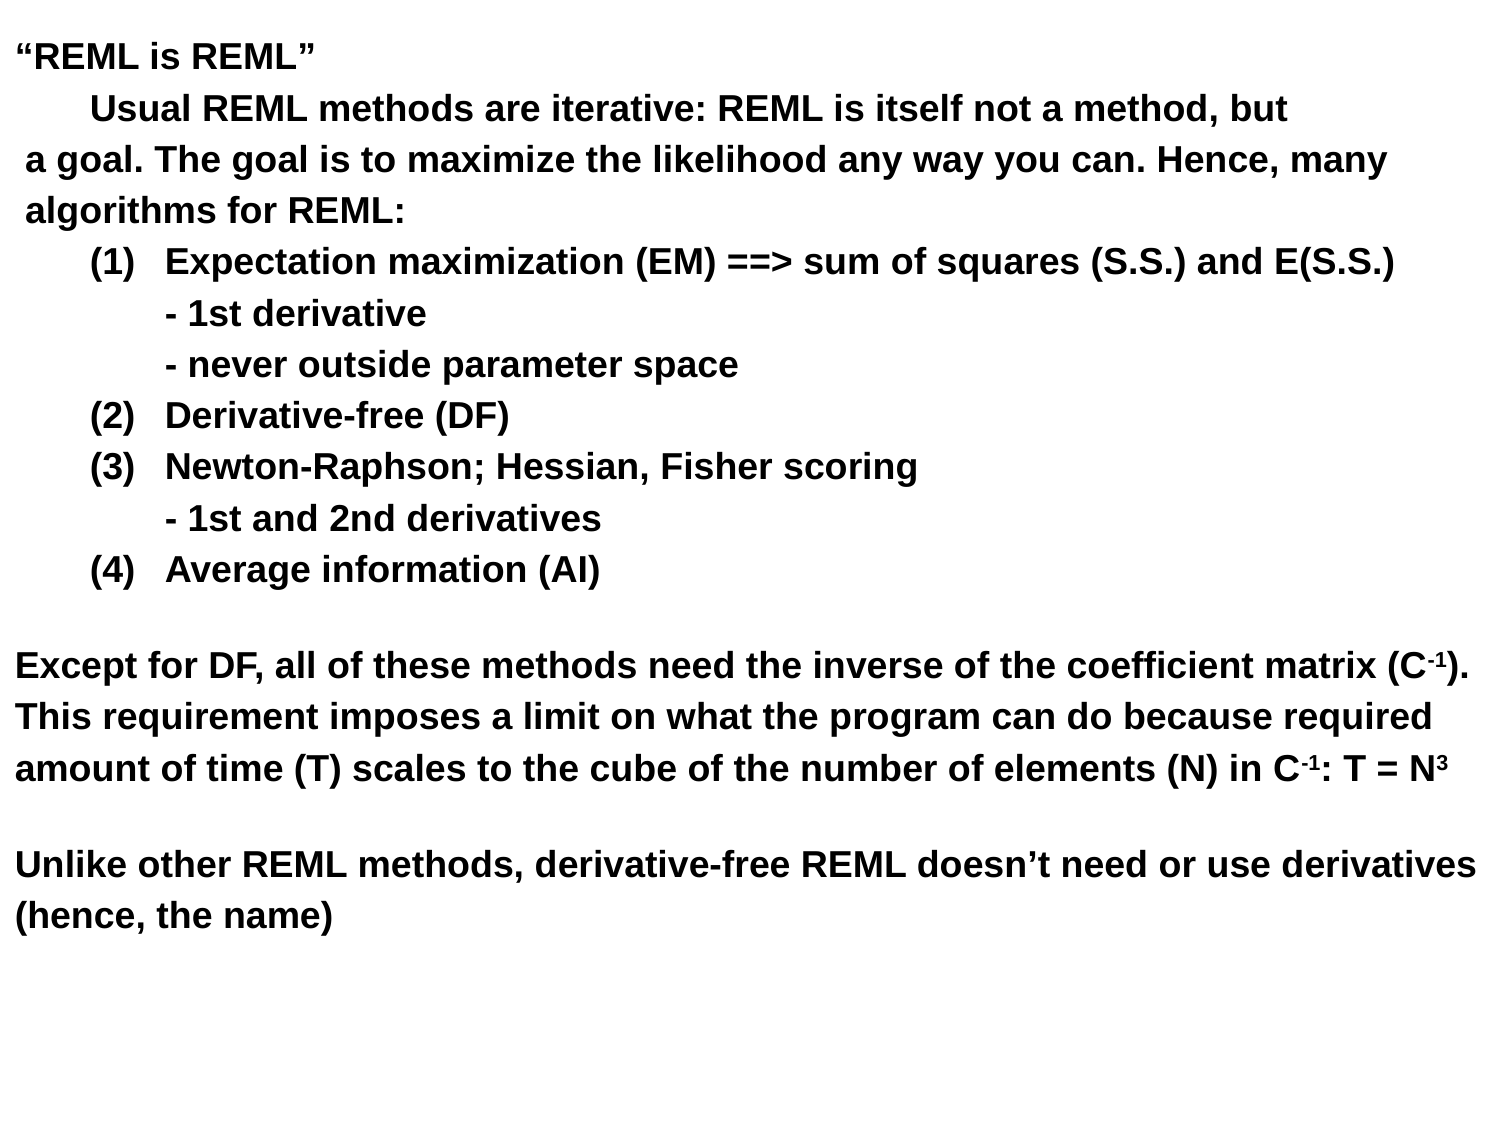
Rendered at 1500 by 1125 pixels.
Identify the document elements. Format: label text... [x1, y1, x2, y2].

text_box “REML is REML” Usual REML methods are iterative: REML is itself not a method, but a goal. The goal is to maximize the likelihood any way you can. Hence, many algorithms for REML: (1) Expectation maximization (EM) ==> sum of squares (S.S.) and E(S.S.) - 1st derivative - never outside parameter space (2) Derivative-free (DF) (3) Newton-Raphson; Hessian, Fisher scoring - 1st and 2nd derivatives (4) Average information (AI) Except for DF, all of these methods need the inverse of the coefficient matrix (C-1). This requirement imposes a limit on what the program can do because required amount of time (T) scales to the cube of the number of elements (N) in C-1: T = N3 Unlike other REML methods, derivative-free REML doesn’t need or use derivatives (hence, the name) [0, 24, 1500, 944]
